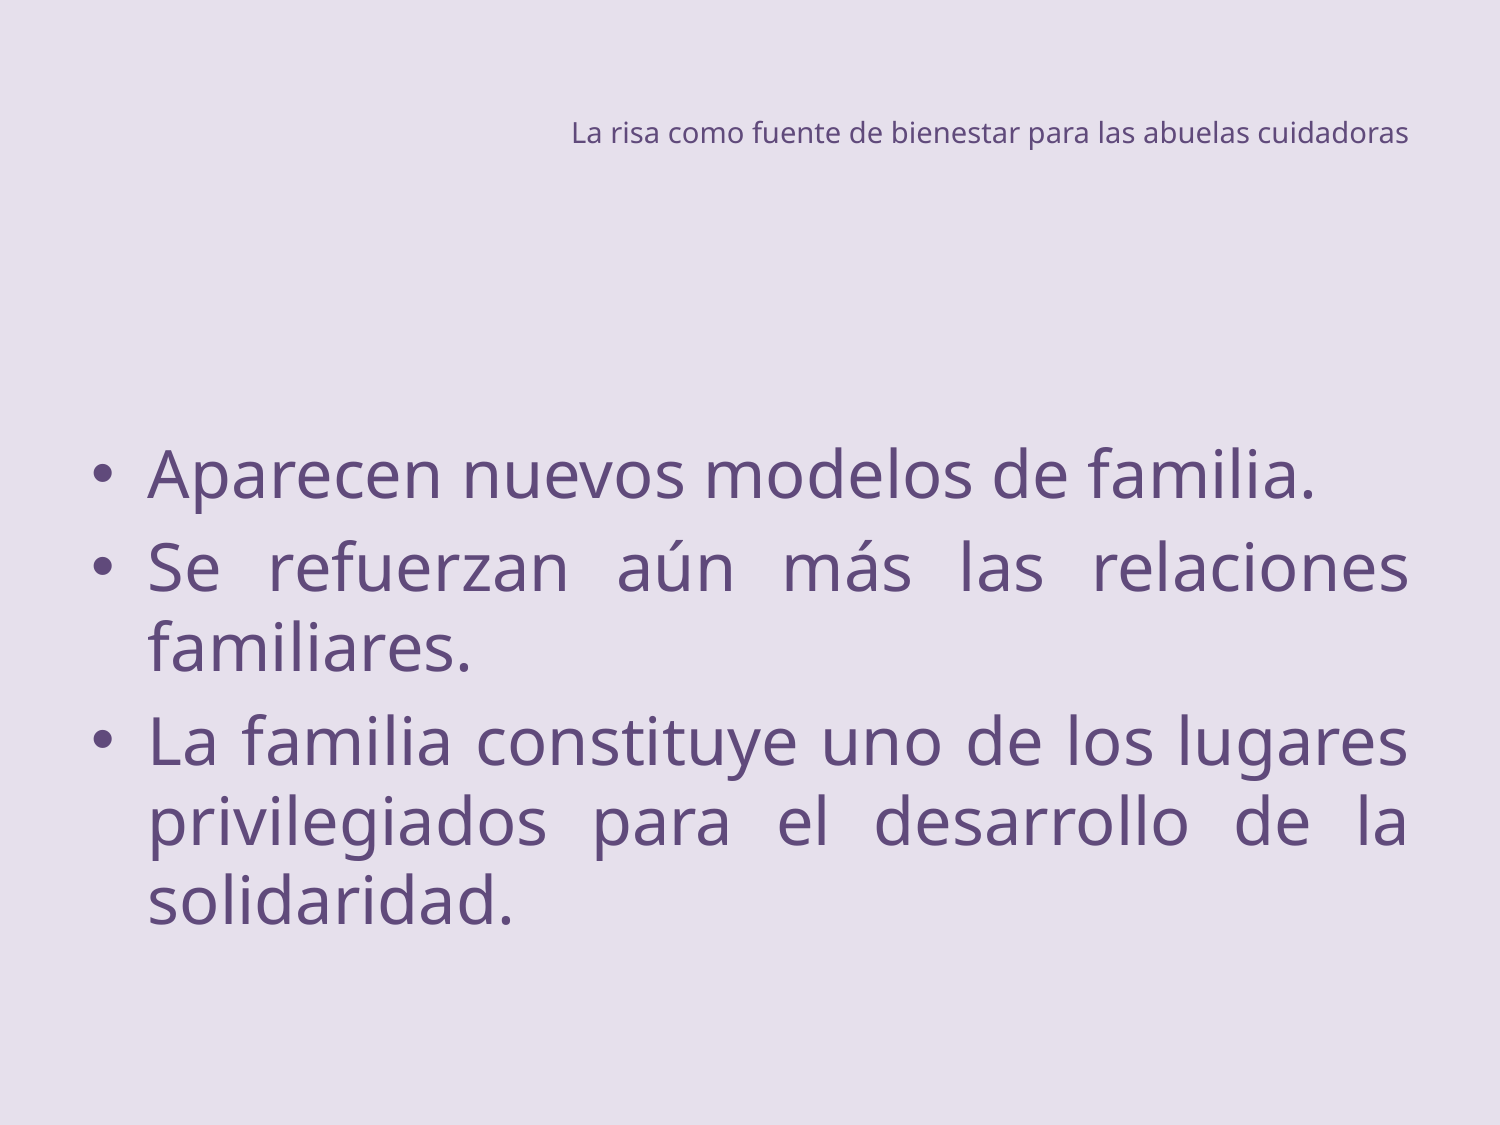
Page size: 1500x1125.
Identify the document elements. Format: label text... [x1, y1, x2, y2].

title La risa como fuente de bienestar para las abuelas cuidadoras [513, 42, 1425, 220]
list Aparecen nuevos modelos de familia. Se refuerzan aún más las relaciones familiares. La familia constituye uno de los lugares privilegiados para el desarrollo de la solidaridad. [76, 267, 1427, 1010]
